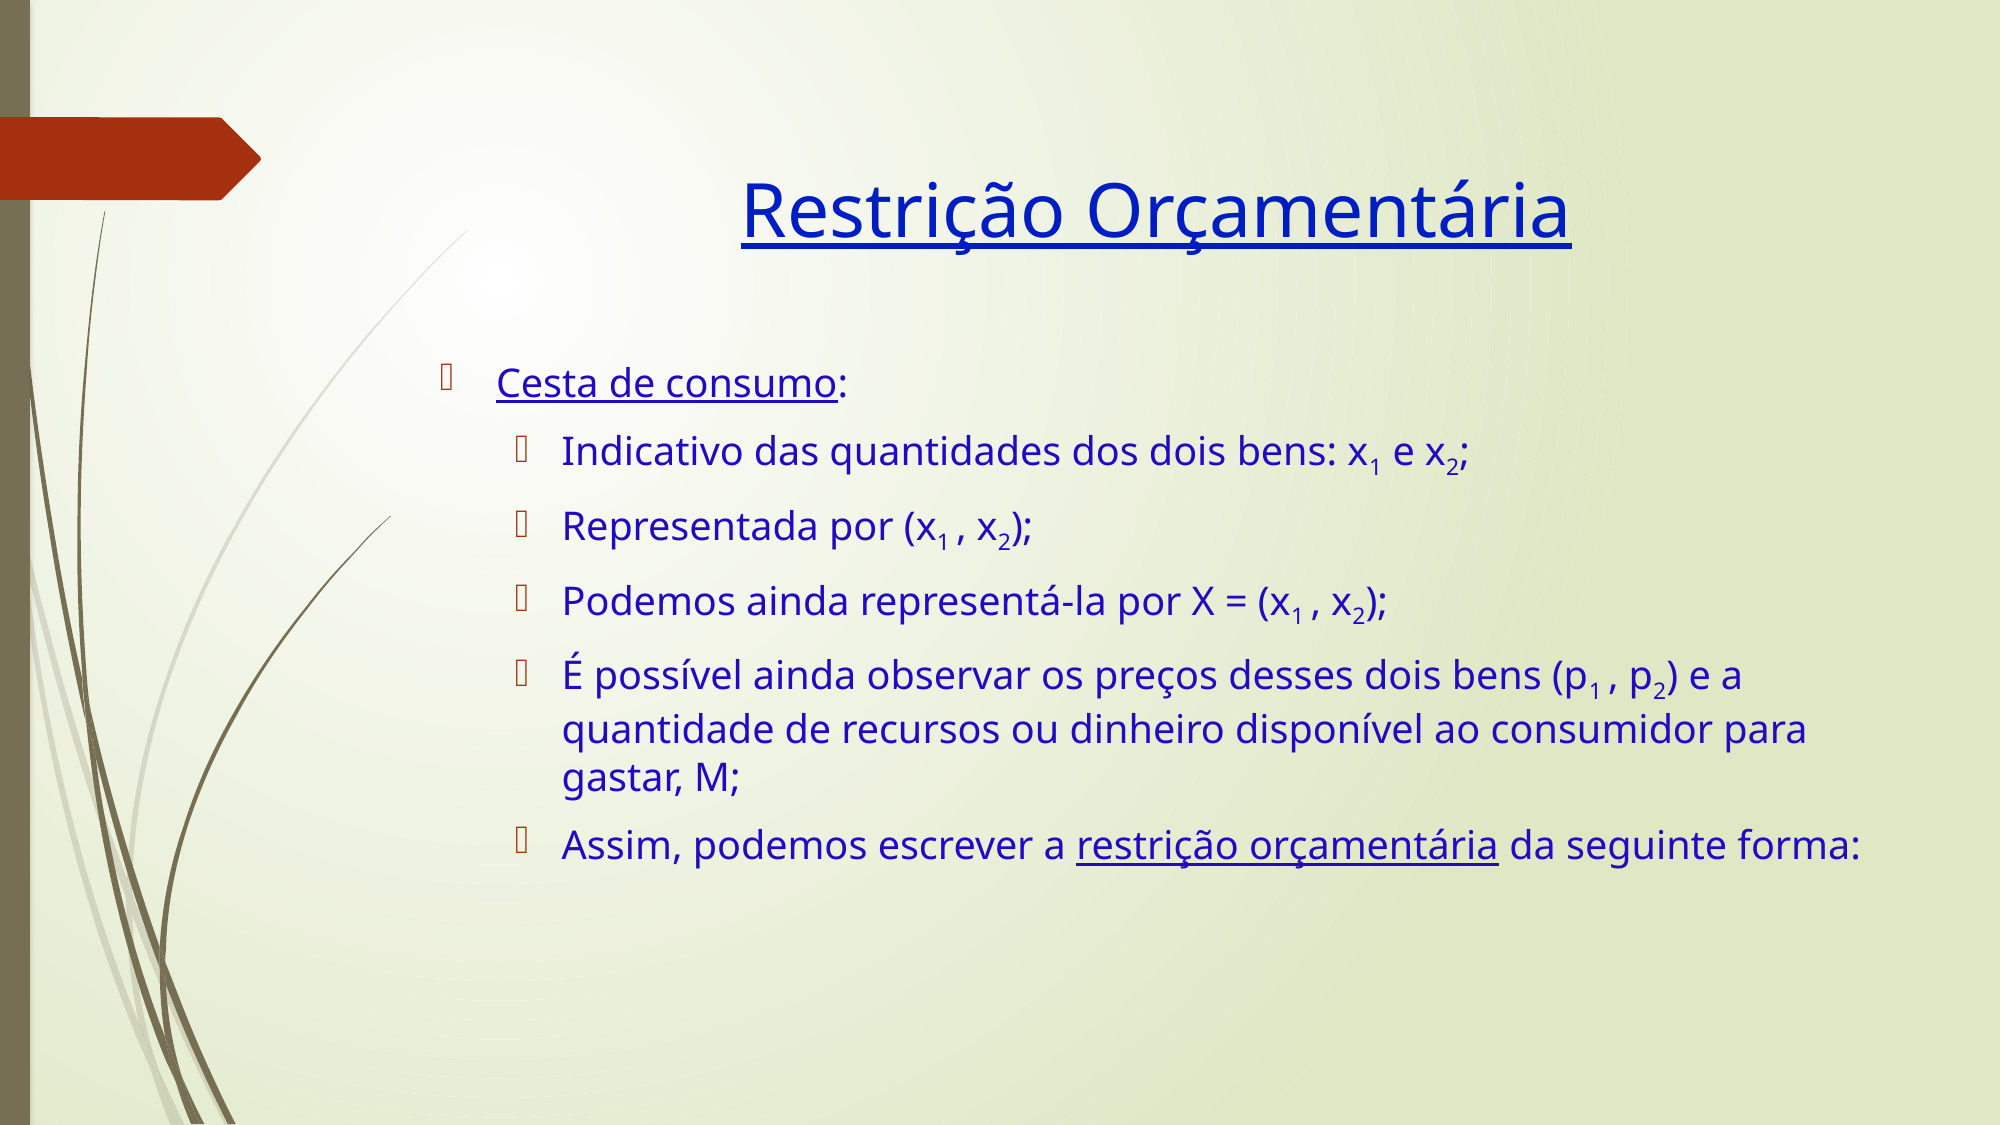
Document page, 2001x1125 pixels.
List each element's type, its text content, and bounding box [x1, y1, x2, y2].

title Restrição Orçamentária [425, 102, 1888, 313]
